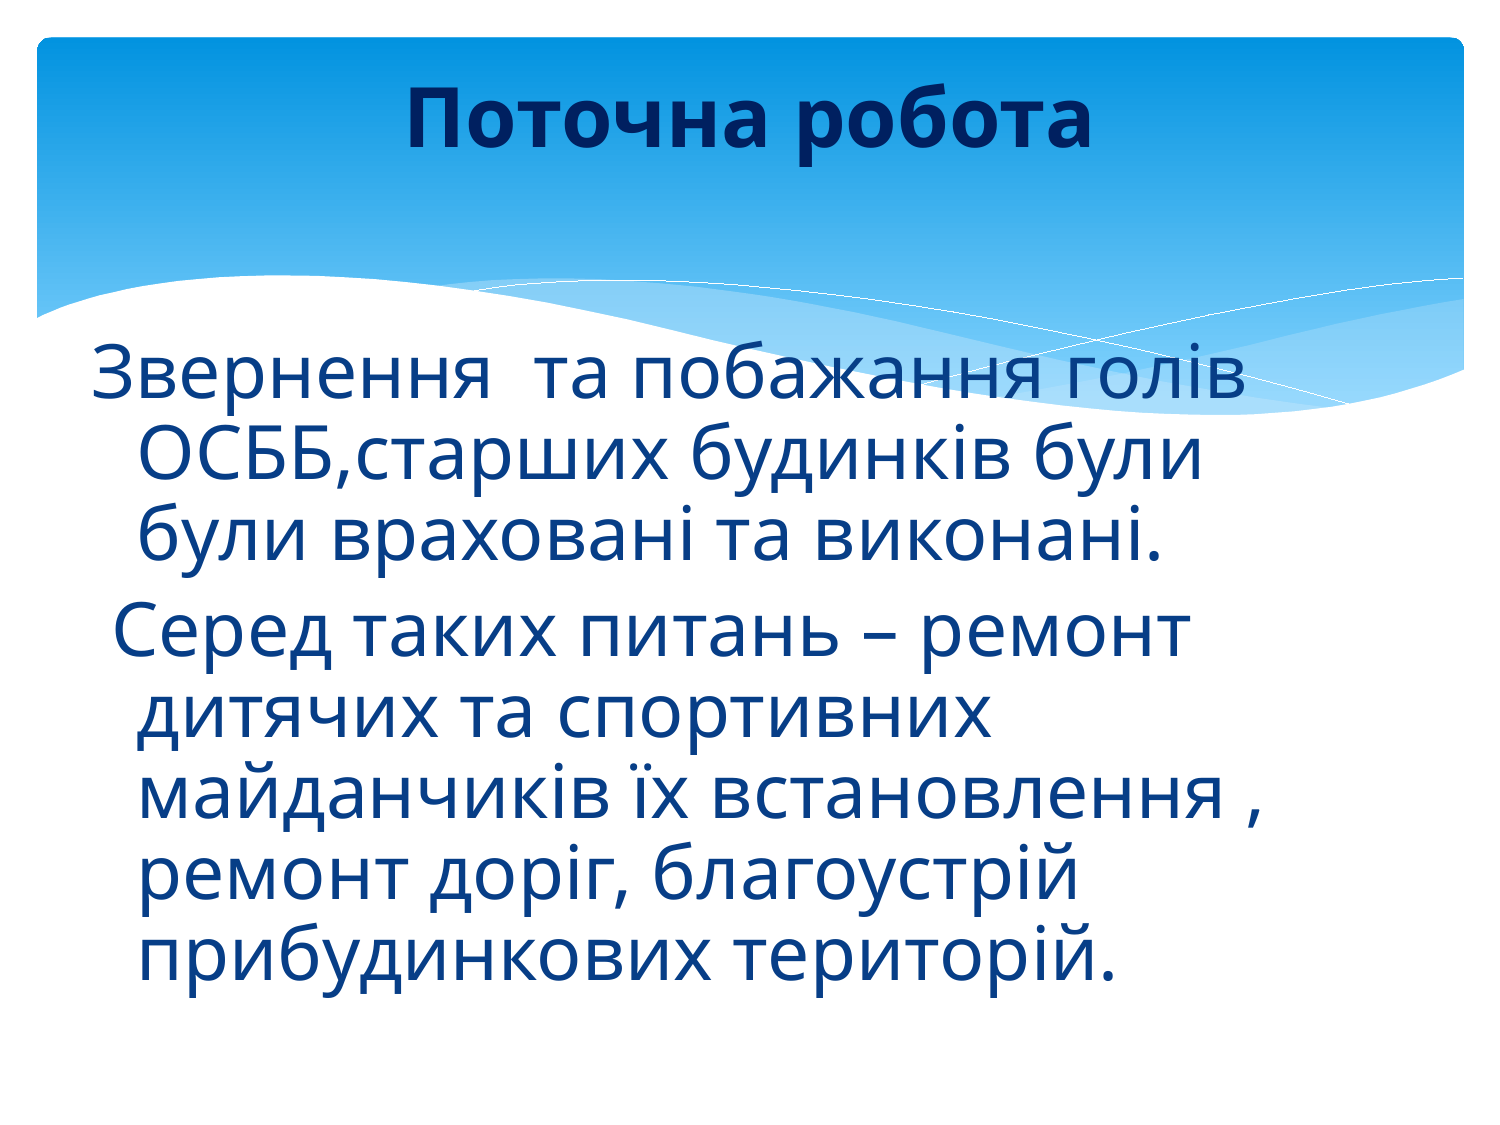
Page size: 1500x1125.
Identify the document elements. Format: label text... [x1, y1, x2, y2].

list Звернення та побажання голів ОСББ,старших будинків були були враховані та виконані. Серед таких питань – ремонт дитячих та спортивних майданчиків їх встановлення , ремонт доріг, благоустрій прибудинкових територій. [76, 326, 1389, 1024]
title Поточна робота [74, 55, 1426, 173]
